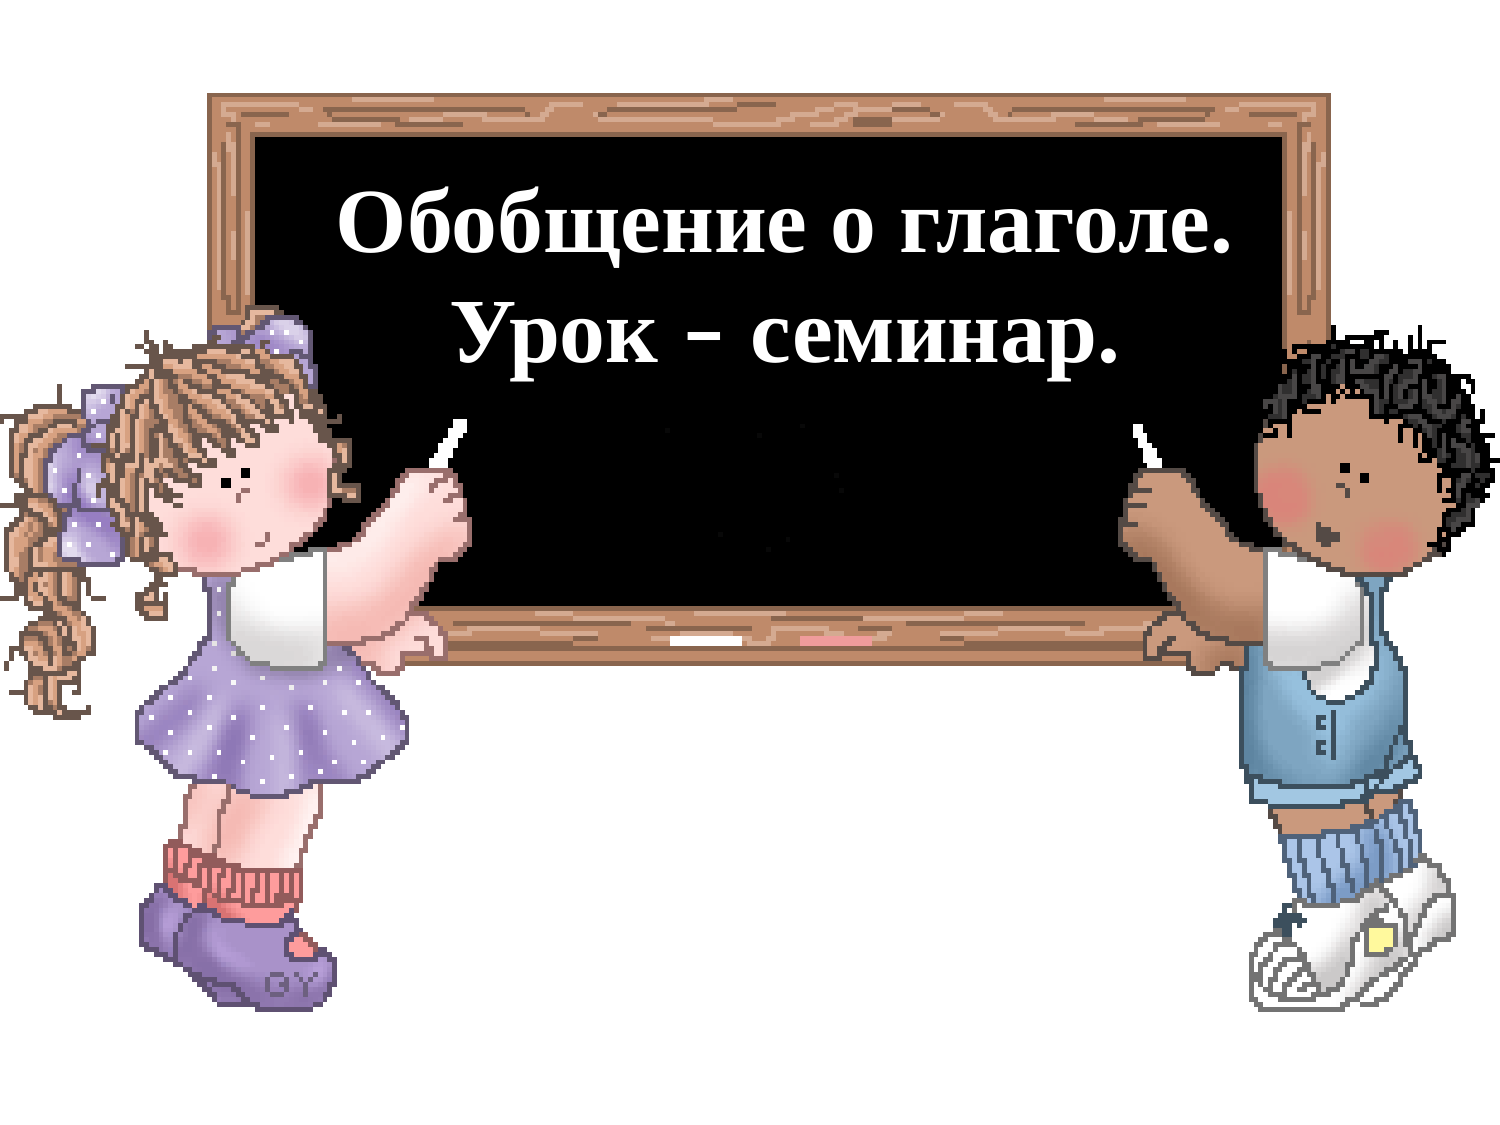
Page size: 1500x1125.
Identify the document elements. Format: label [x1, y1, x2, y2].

picture [0, 93, 1500, 1012]
